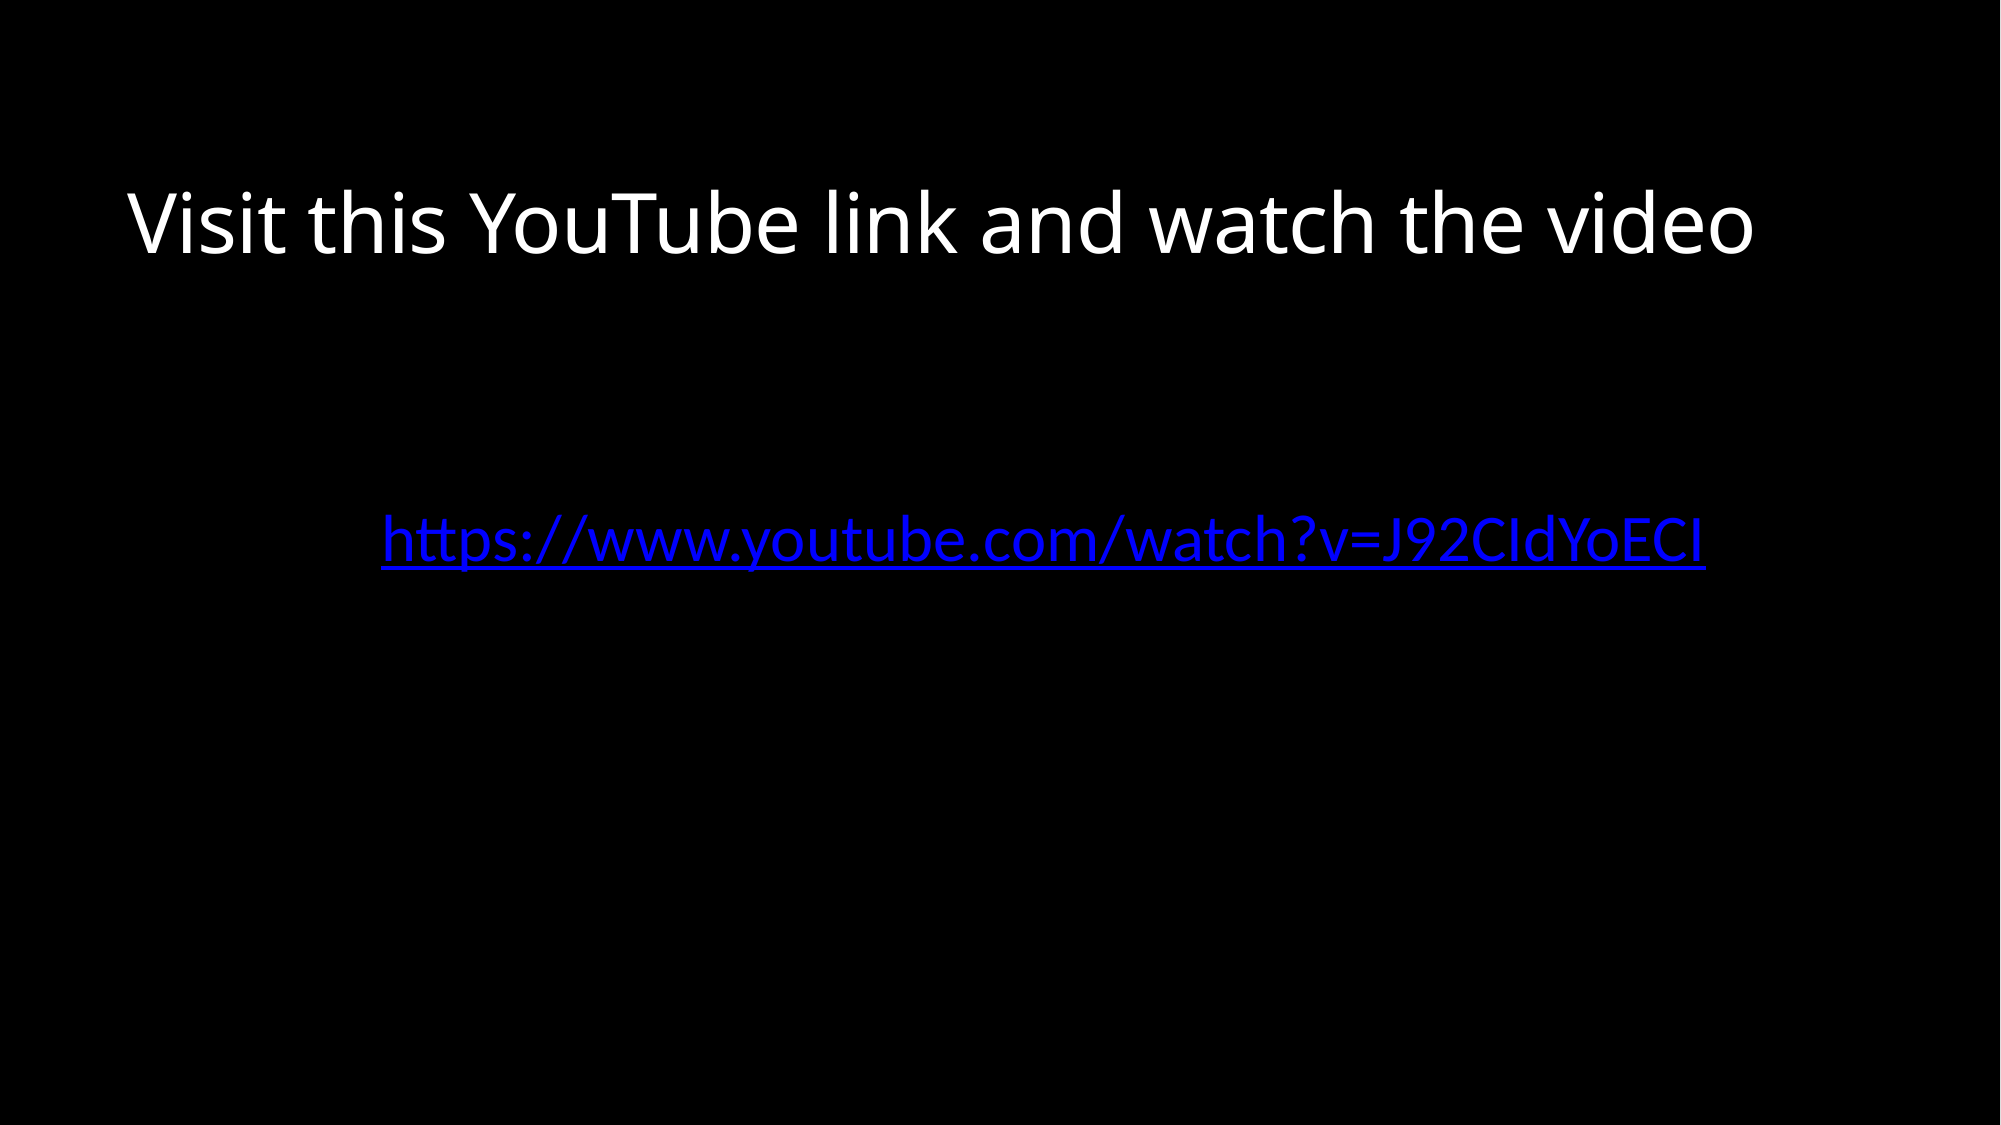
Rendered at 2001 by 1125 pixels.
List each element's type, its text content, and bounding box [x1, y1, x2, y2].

text_box Visit this YouTube link and watch the video [112, 162, 1975, 278]
text_box https://www.youtube.com/watch?v=J92CIdYoECI [366, 487, 1721, 583]
